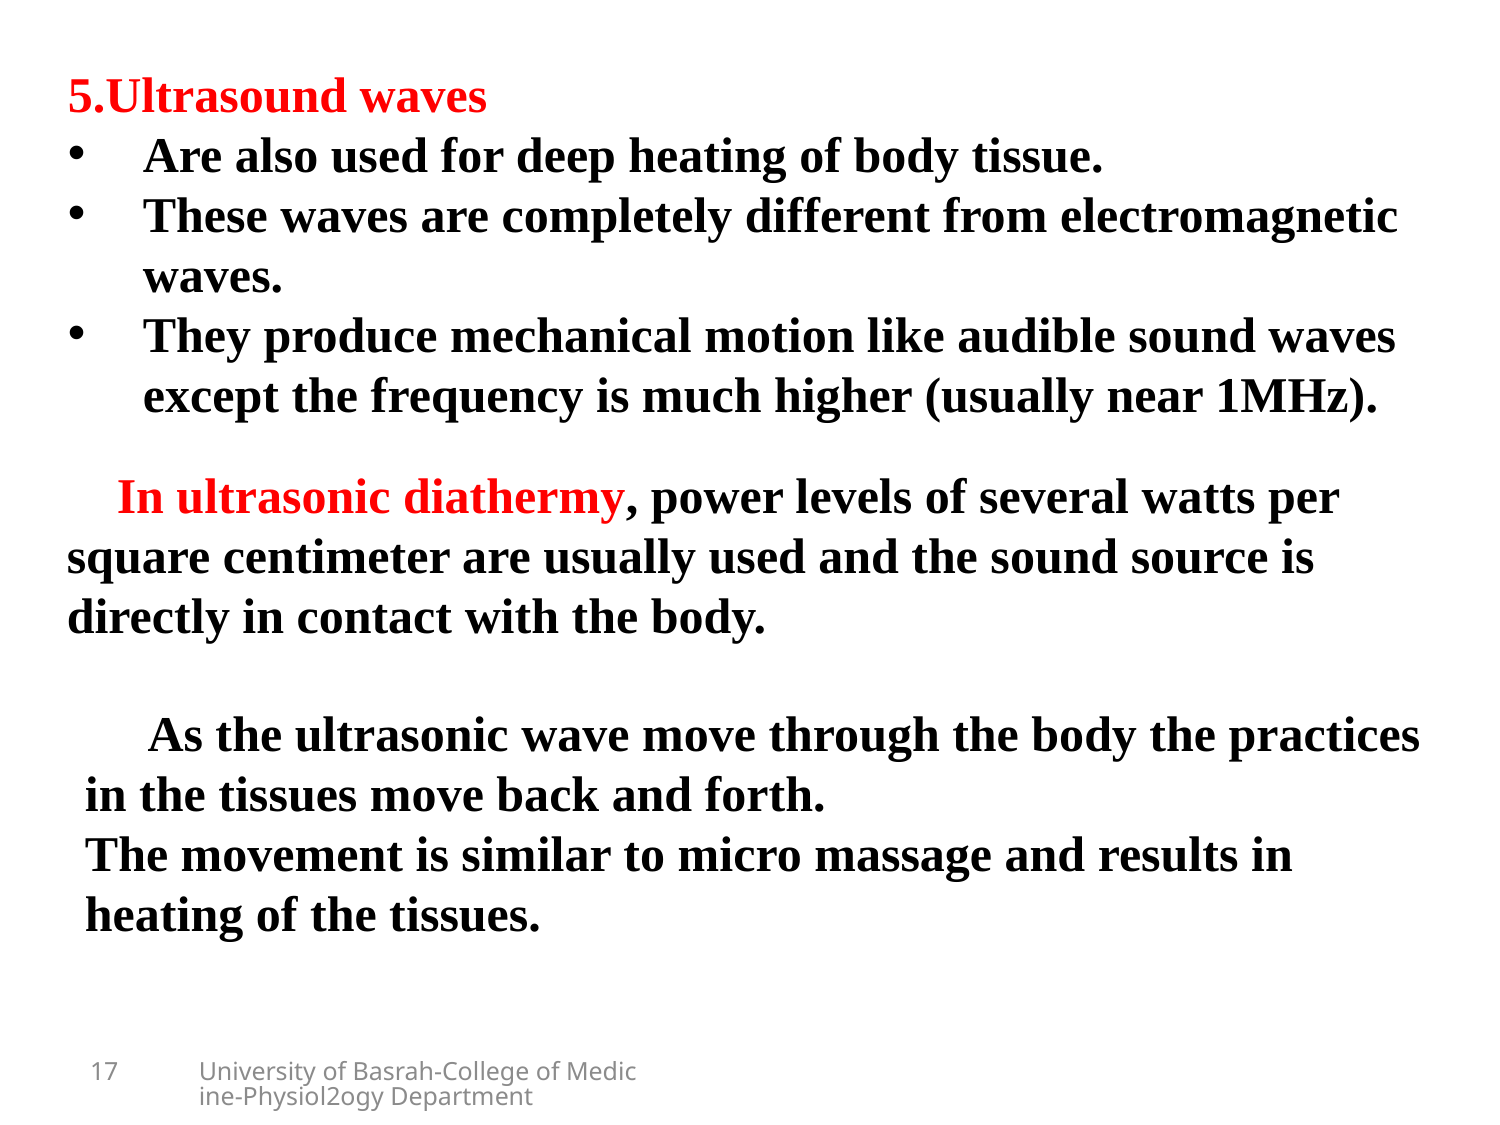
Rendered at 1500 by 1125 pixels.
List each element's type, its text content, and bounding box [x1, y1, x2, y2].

text_box In ultrasonic diathermy, power levels of several watts per square centimeter are usually used and the sound source is directly in contact with the body. [52, 456, 1423, 651]
text_box As the ultrasonic wave move through the body the practices in the tissues move back and forth. The movement is similar to micro massage and results in heating of the tissues. [70, 694, 1453, 950]
footer University of Basrah-College of Medicine-Physiol2ogy Department [512, 1042, 988, 1103]
slide_number 17 [75, 1042, 425, 1103]
text_box 5.Ultrasound waves Are also used for deep heating of body tissue. These waves are completely different from electromagnetic waves. They produce mechanical motion like audible sound waves except the frequency is much higher (usually near 1MHz). [53, 55, 1436, 430]
